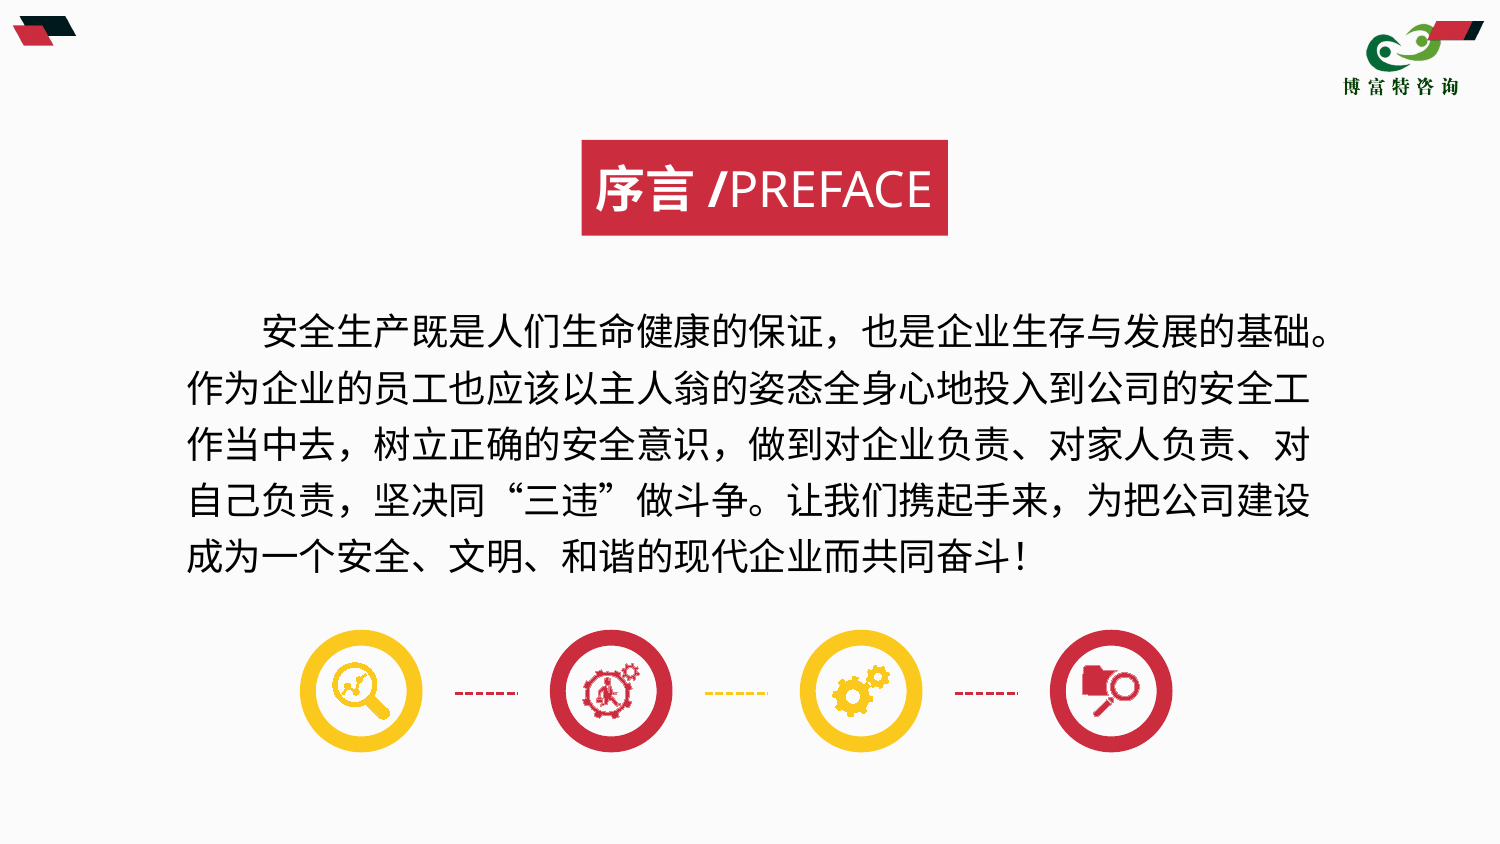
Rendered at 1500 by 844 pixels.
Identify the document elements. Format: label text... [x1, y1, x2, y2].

text_box [332, 662, 390, 720]
text_box [799, 629, 923, 753]
text_box [581, 139, 949, 237]
text_box [582, 663, 640, 719]
text_box [1049, 629, 1173, 753]
text_box [549, 629, 673, 753]
text_box 序言/PREFACE [581, 150, 948, 225]
picture [0, 0, 89, 62]
text_box [832, 665, 890, 717]
text_box [1082, 665, 1118, 696]
text_box 安全生产既是人们生命健康的保证，也是企业生存与发展的基础。作为企业的员工也应该以主人翁的姿态全身心地投入到公司的安全工作当中去，树立正确的安全意识，做到对企业负责、对家人负责、对自己负责，坚决同“三违”做斗争。让我们携起手来，为把公司建设成为一个安全、文明、和谐的现代企业而共同奋斗！ [171, 289, 1329, 738]
text_box [1093, 672, 1140, 717]
text_box [299, 629, 423, 753]
picture [1329, 0, 1500, 98]
